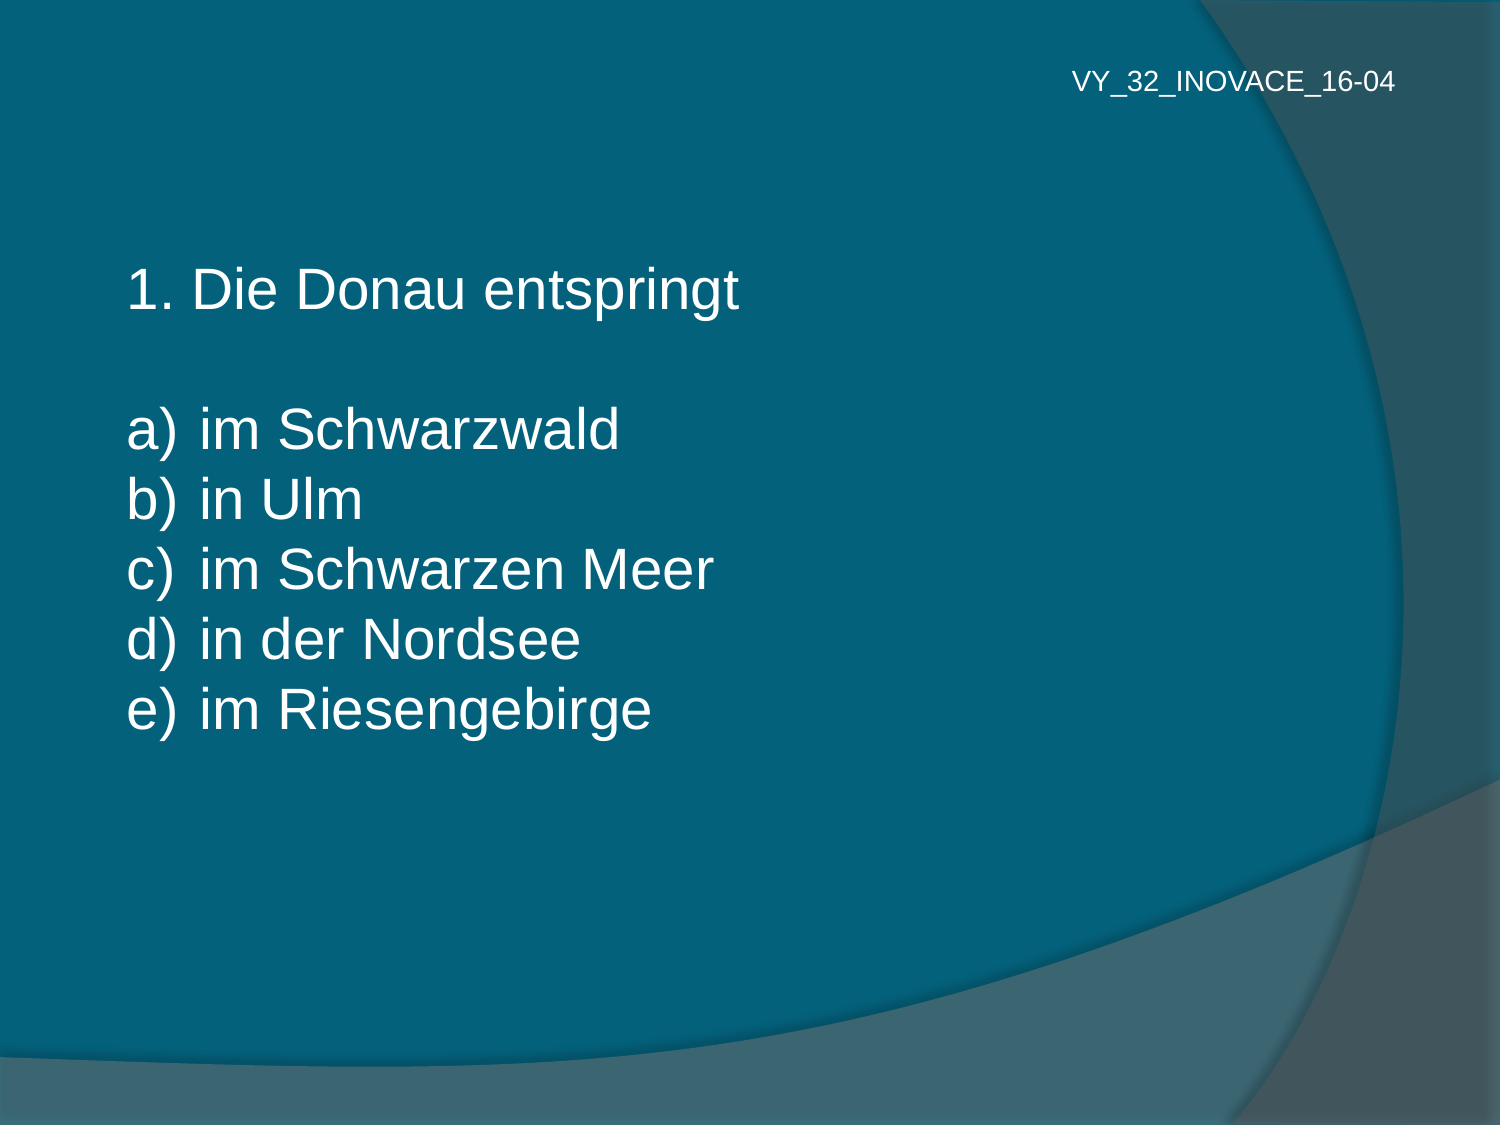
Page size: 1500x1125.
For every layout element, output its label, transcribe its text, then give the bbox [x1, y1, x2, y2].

text_box 1. Die Donau entspringt im Schwarzwald in Ulm im Schwarzen Meer in der Nordsee im Riesengebirge [112, 243, 1341, 749]
text_box VY_32_INOVACE_16-04 [1057, 54, 1412, 105]
